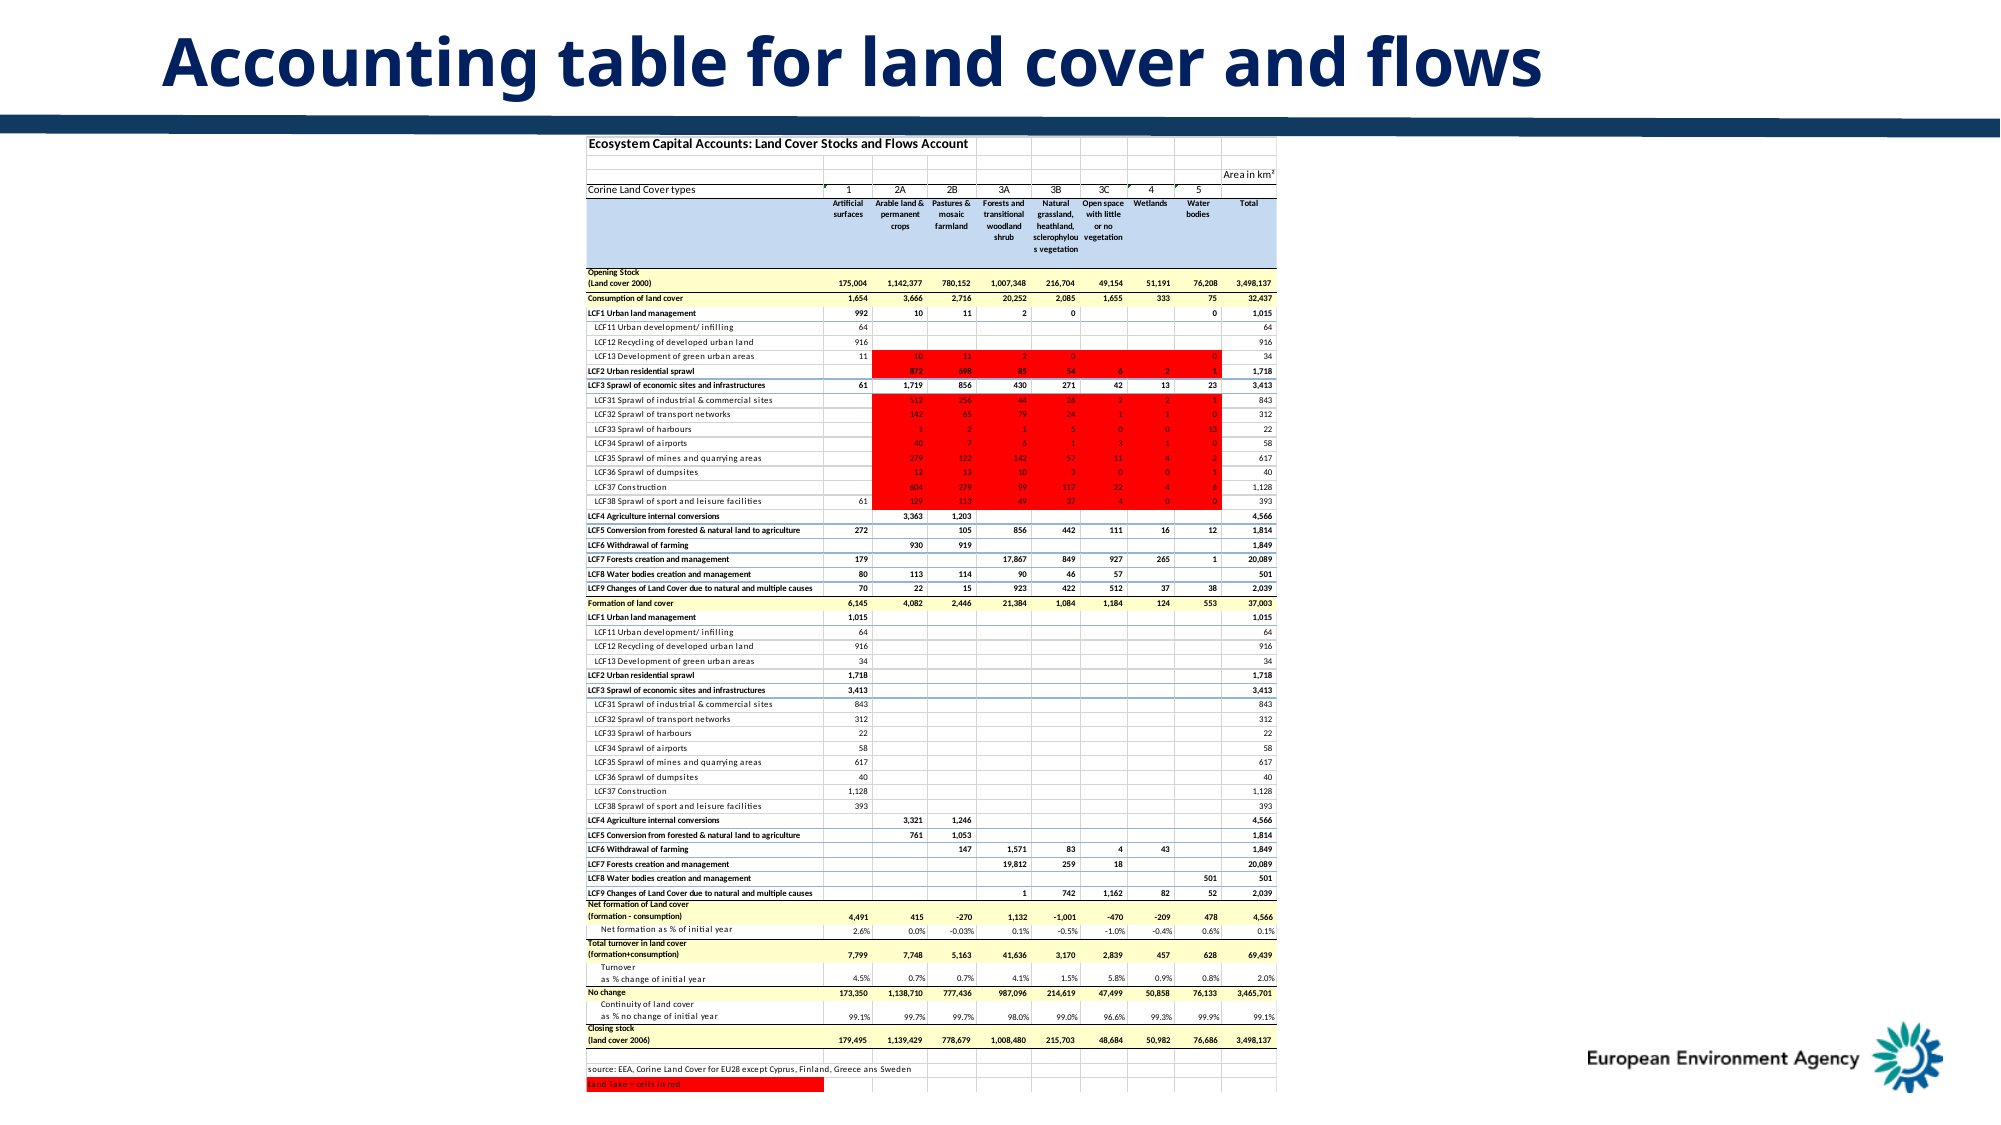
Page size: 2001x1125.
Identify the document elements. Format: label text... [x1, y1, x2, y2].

picture [585, 136, 1278, 1093]
picture [1588, 1021, 1943, 1093]
list Accounting table for land cover and flows [147, 12, 1847, 100]
